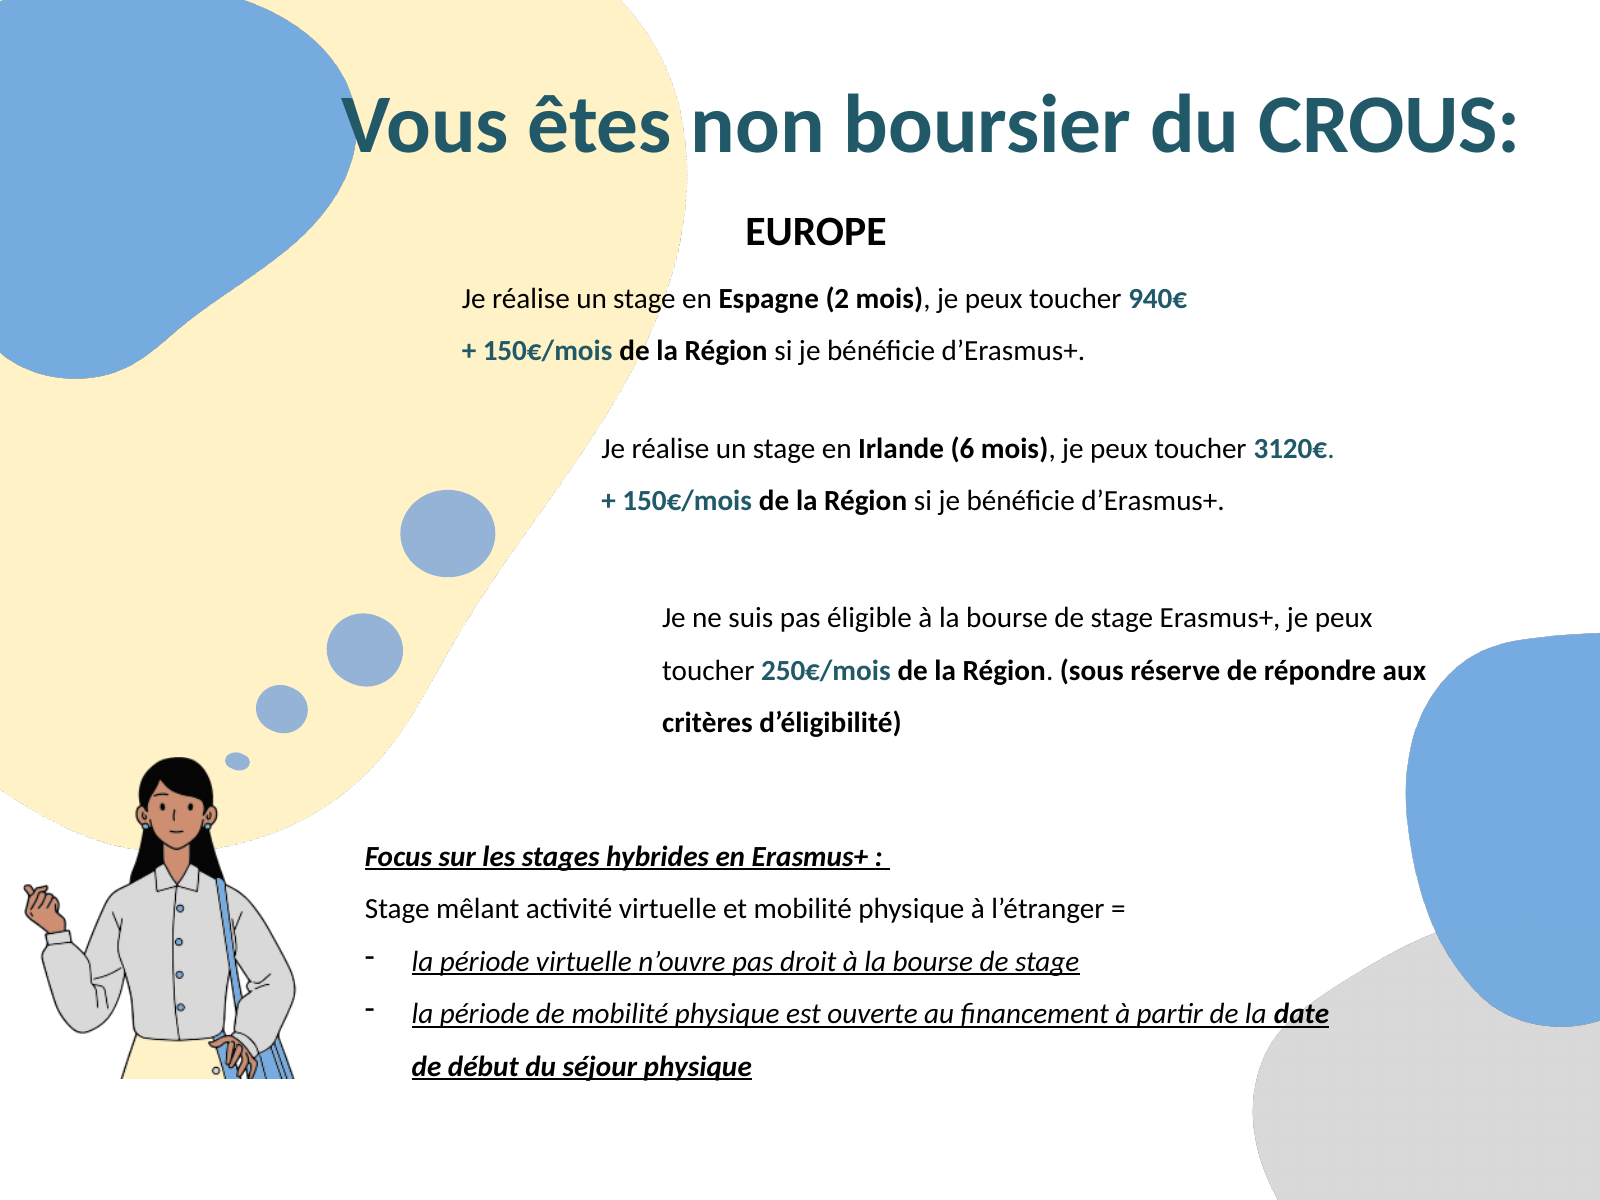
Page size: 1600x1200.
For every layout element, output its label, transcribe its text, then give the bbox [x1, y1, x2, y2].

text_box EUROPE [712, 171, 1232, 254]
text_box Je ne suis pas éligible à la bourse de stage Erasmus+, je peux toucher 250€/mois de la Région. (sous réserve de répondre aux critères d’éligibilité) [671, 573, 1448, 746]
picture [1250, 532, 1600, 1200]
text_box Focus sur les stages hybrides en Erasmus+ : Stage mêlant activité virtuelle et mobilité physique à l’étranger = la période virtuelle n’ouvre pas droit à la bourse de stage la période de mobilité physique est ouverte au financement à partir de la date de début du séjour physique [350, 812, 1363, 1090]
picture [0, 0, 716, 1079]
text_box Je réalise un stage en Espagne (2 mois), je peux toucher 940€ + 150€/mois de la Région si je bénéficie d’Erasmus+. [671, 254, 1497, 374]
text_box Je réalise un stage en Irlande (6 mois), je peux toucher 3120€. + 150€/mois de la Région si je bénéficie d’Erasmus+. [671, 404, 1387, 524]
text_box Vous êtes non boursier du CROUS: [671, 61, 1537, 177]
